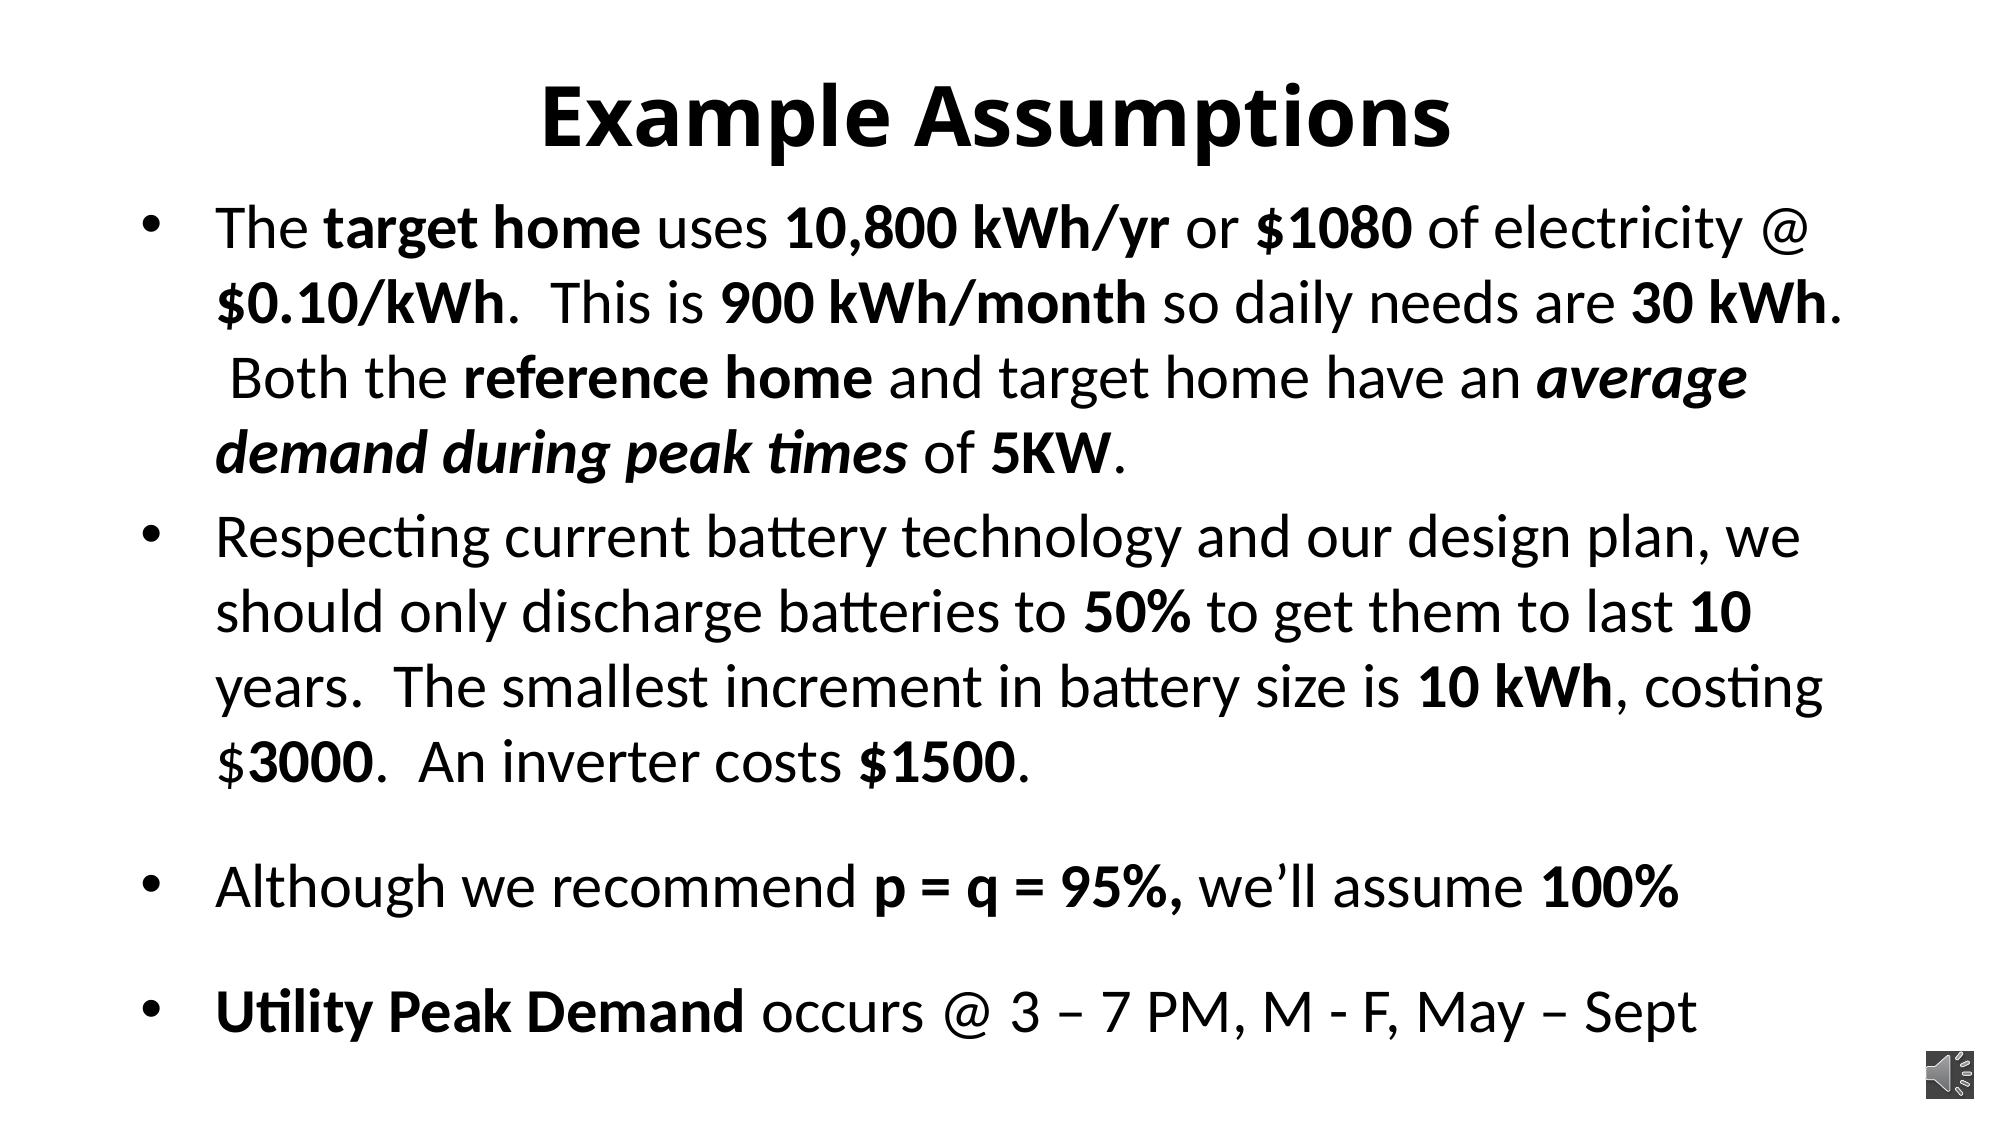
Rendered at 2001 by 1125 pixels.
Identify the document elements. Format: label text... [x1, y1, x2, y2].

picture [1924, 1049, 1976, 1100]
text_box Example Assumptions The target home uses 10,800 kWh/yr or $1080 of electricity @ $0.10/kWh. This is 900 kWh/month so daily needs are 30 kWh. Both the reference home and target home have an average demand during peak times of 5KW. Respecting current battery technology and our design plan, we should only discharge batteries to 50% to get them to last 10 years. The smallest increment in battery size is 10 kWh, costing $3000. An inverter costs $1500. Although we recommend p = q = 95%, we’ll assume 100% Utility Peak Demand occurs @ 3 – 7 PM, M - F, May – Sept [125, 55, 1868, 1053]
